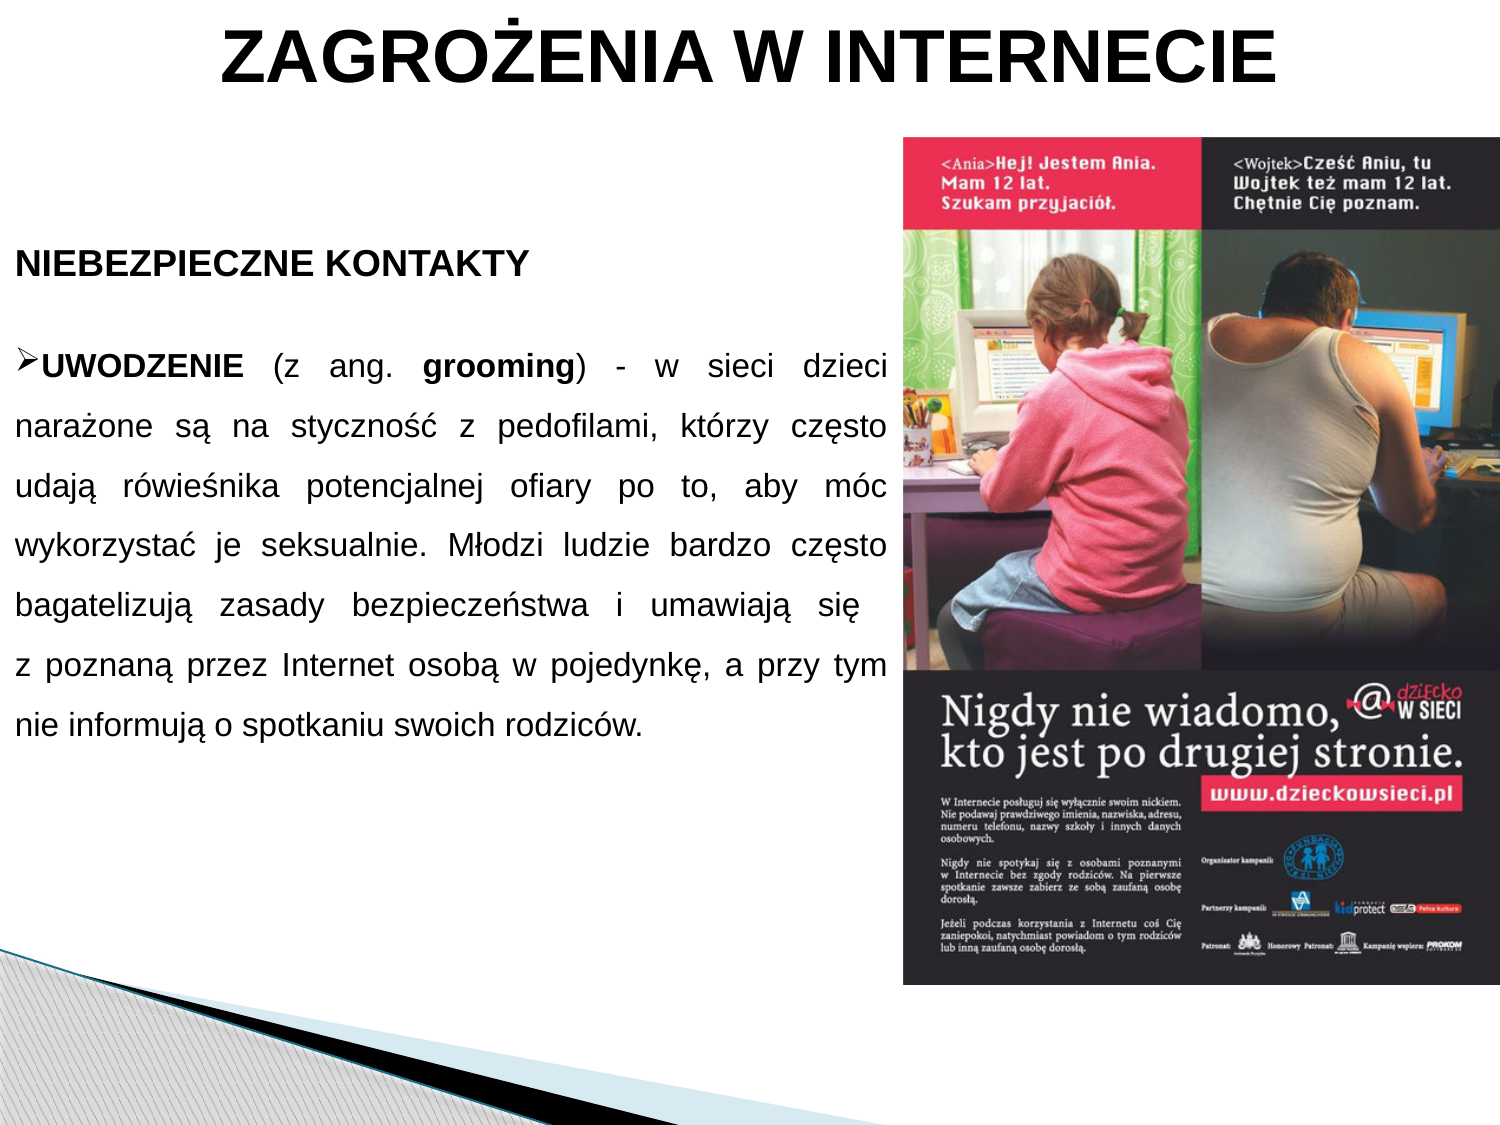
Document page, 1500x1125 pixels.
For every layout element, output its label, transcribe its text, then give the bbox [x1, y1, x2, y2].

text_box ZAGROŻENIA W INTERNECIE [0, 0, 1500, 105]
text_box NIEBEZPIECZNE KONTAKTY UWODZENIE (z ang. grooming) - w sieci dzieci narażone są na styczność z pedofilami, którzy często udają rówieśnika potencjalnej ofiary po to, aby móc wykorzystać je seksualnie. Młodzi ludzie bardzo często bagatelizują zasady bezpieczeństwa i umawiają się z poznaną przez Internet osobą w pojedynkę, a przy tym nie informują o spotkaniu swoich rodziców. [0, 231, 897, 751]
picture [903, 136, 1500, 985]
